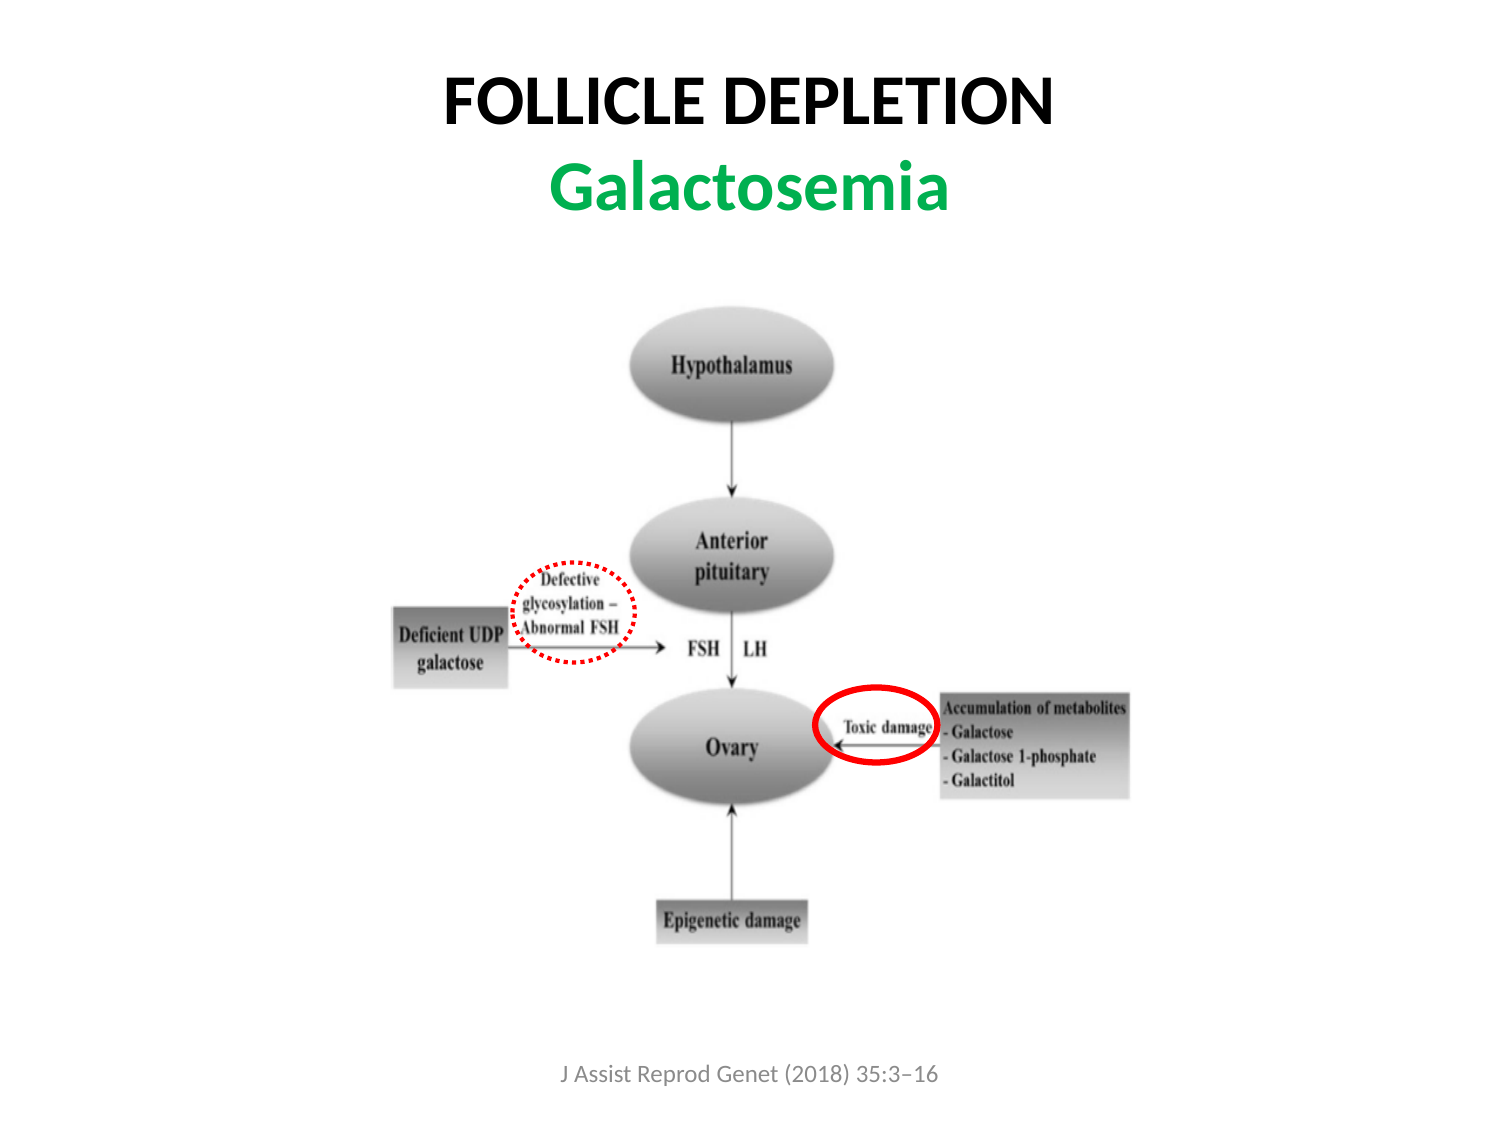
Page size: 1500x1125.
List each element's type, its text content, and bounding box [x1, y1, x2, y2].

picture [365, 256, 1232, 1069]
footer J Assist Reprod Genet (2018) 35:3–16 [512, 1075, 988, 1103]
title FOLLICLE DEPLETION Galactosemia [75, 45, 1425, 233]
